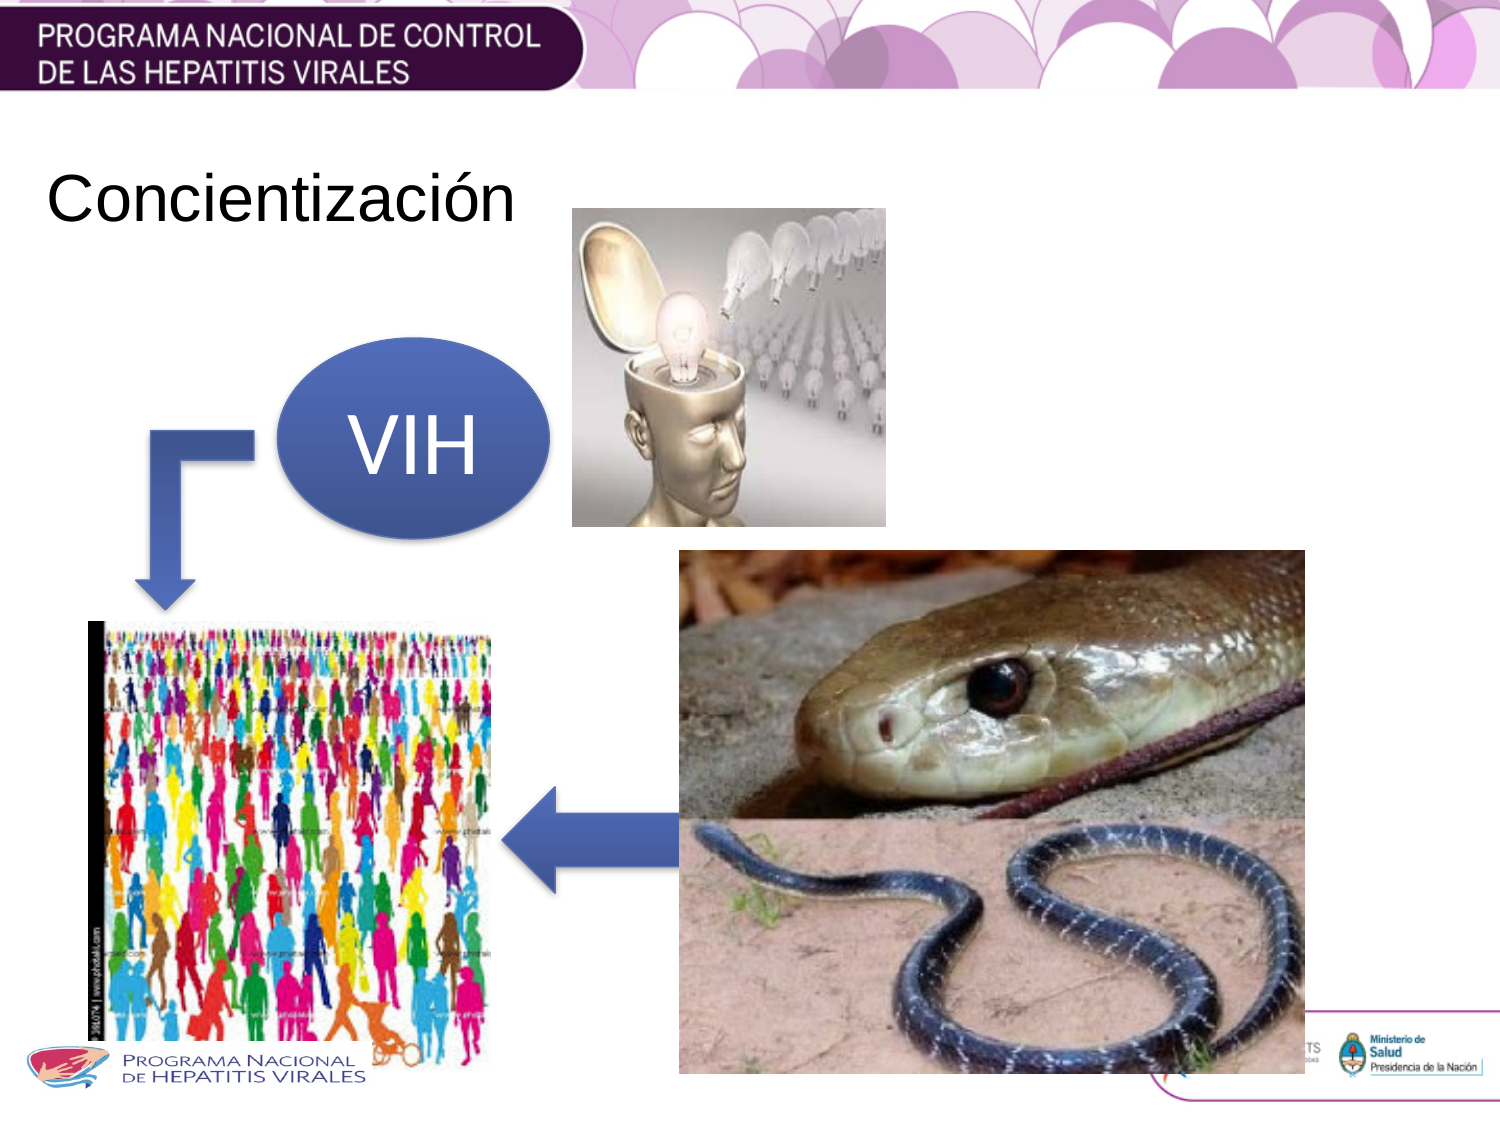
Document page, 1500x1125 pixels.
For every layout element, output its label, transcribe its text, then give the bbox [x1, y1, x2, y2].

picture [0, 0, 1500, 1125]
text_box [135, 429, 255, 611]
text_box [501, 786, 673, 894]
text_box VIH [276, 337, 550, 540]
text_box Concientización [32, 147, 533, 243]
